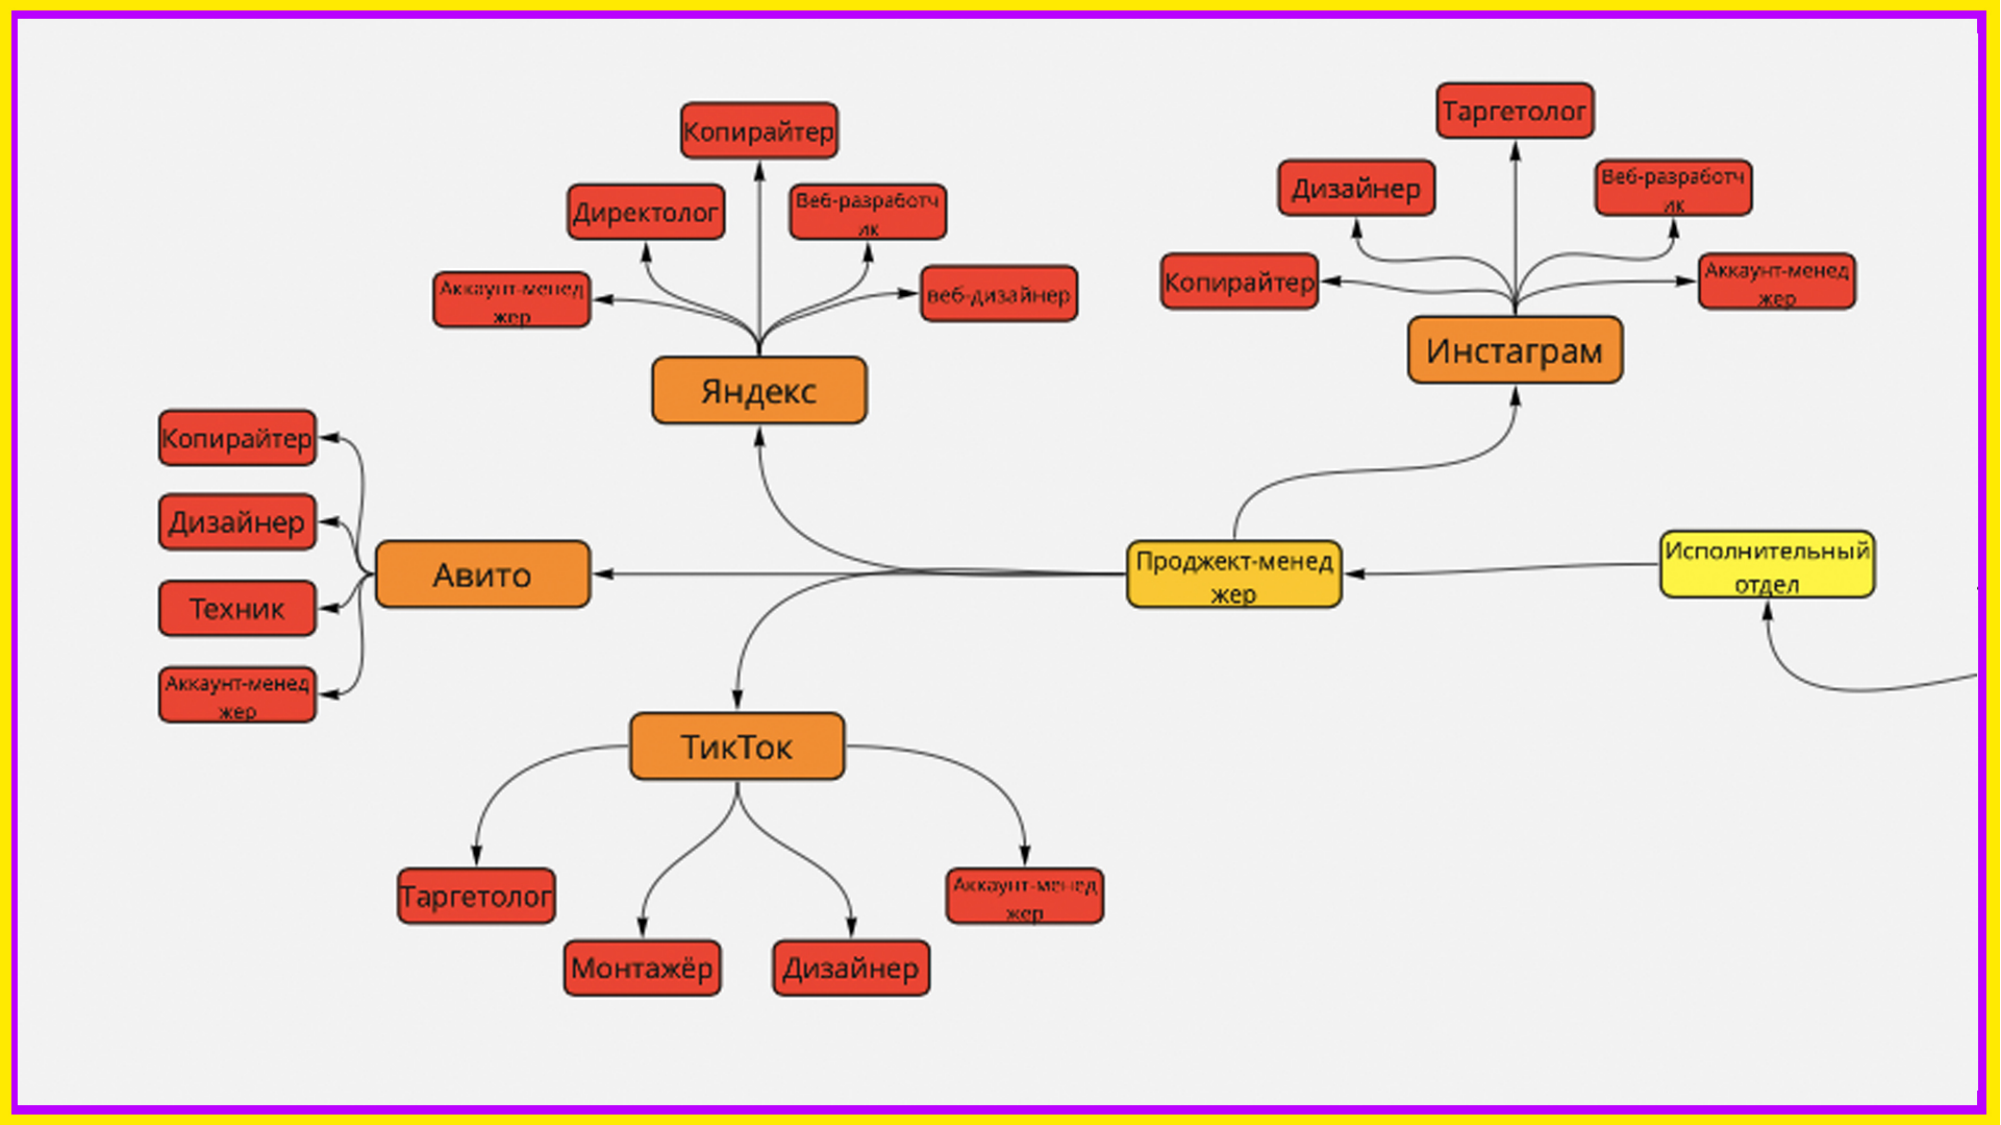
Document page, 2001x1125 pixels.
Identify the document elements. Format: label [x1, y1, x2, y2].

list [0, 0, 2000, 1125]
